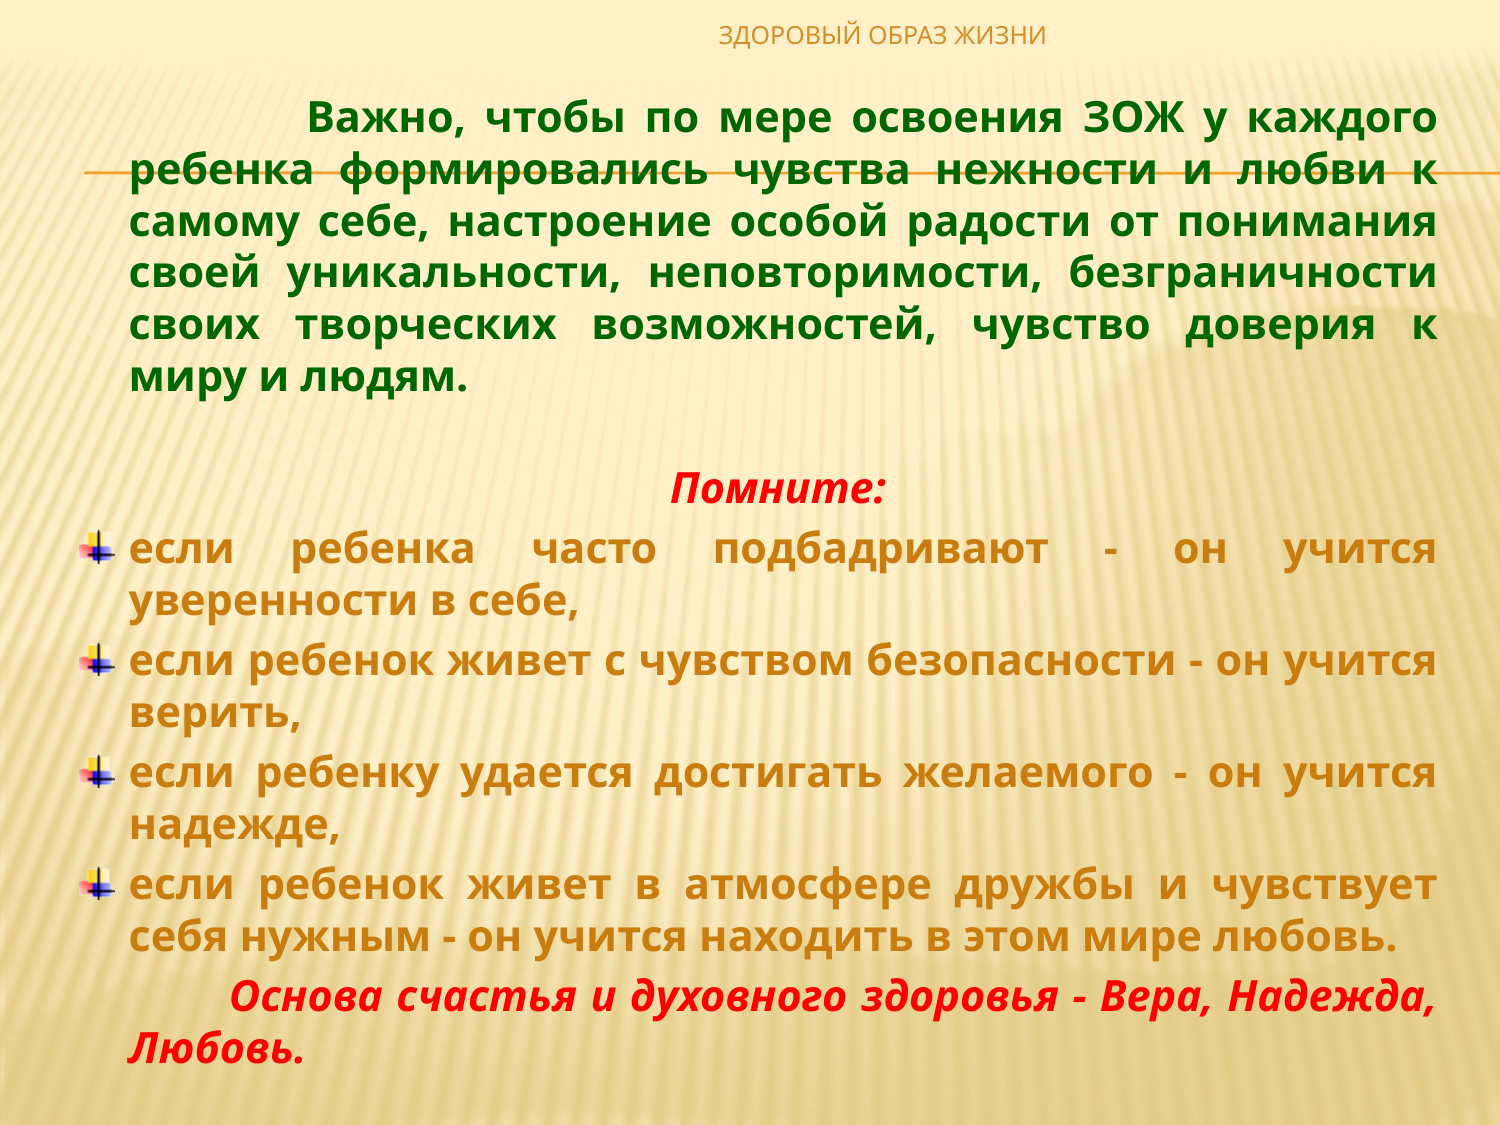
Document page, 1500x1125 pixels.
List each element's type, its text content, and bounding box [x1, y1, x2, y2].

picture [79, 753, 115, 788]
picture [79, 528, 115, 564]
list Важно, чтобы по мере освоения ЗОЖ у каждого ребенка формировались чувства нежности и любви к самому себе, настроение особой радости от понимания своей уникальности, неповторимости, безграничности своих творческих возможностей, чувство доверия к миру и людям. Помните: если ребенка часто подбадривают - он учится уверенности в себе, если ребенок живет с чувством безопасности - он учится верить, если ребенку удается достигать желаемого - он учится надежде, если ребенок живет в атмосфере дружбы и чувствует себя нужным - он учится находить в этом мире любовь. Основа счастья и духовного здоровья - Вера, Надежда, Любовь. [64, 82, 1454, 1094]
picture [79, 865, 115, 900]
picture [79, 641, 115, 676]
footer ЗДОРОВЫЙ ОБРАЗ ЖИЗНИ [587, 12, 1063, 60]
